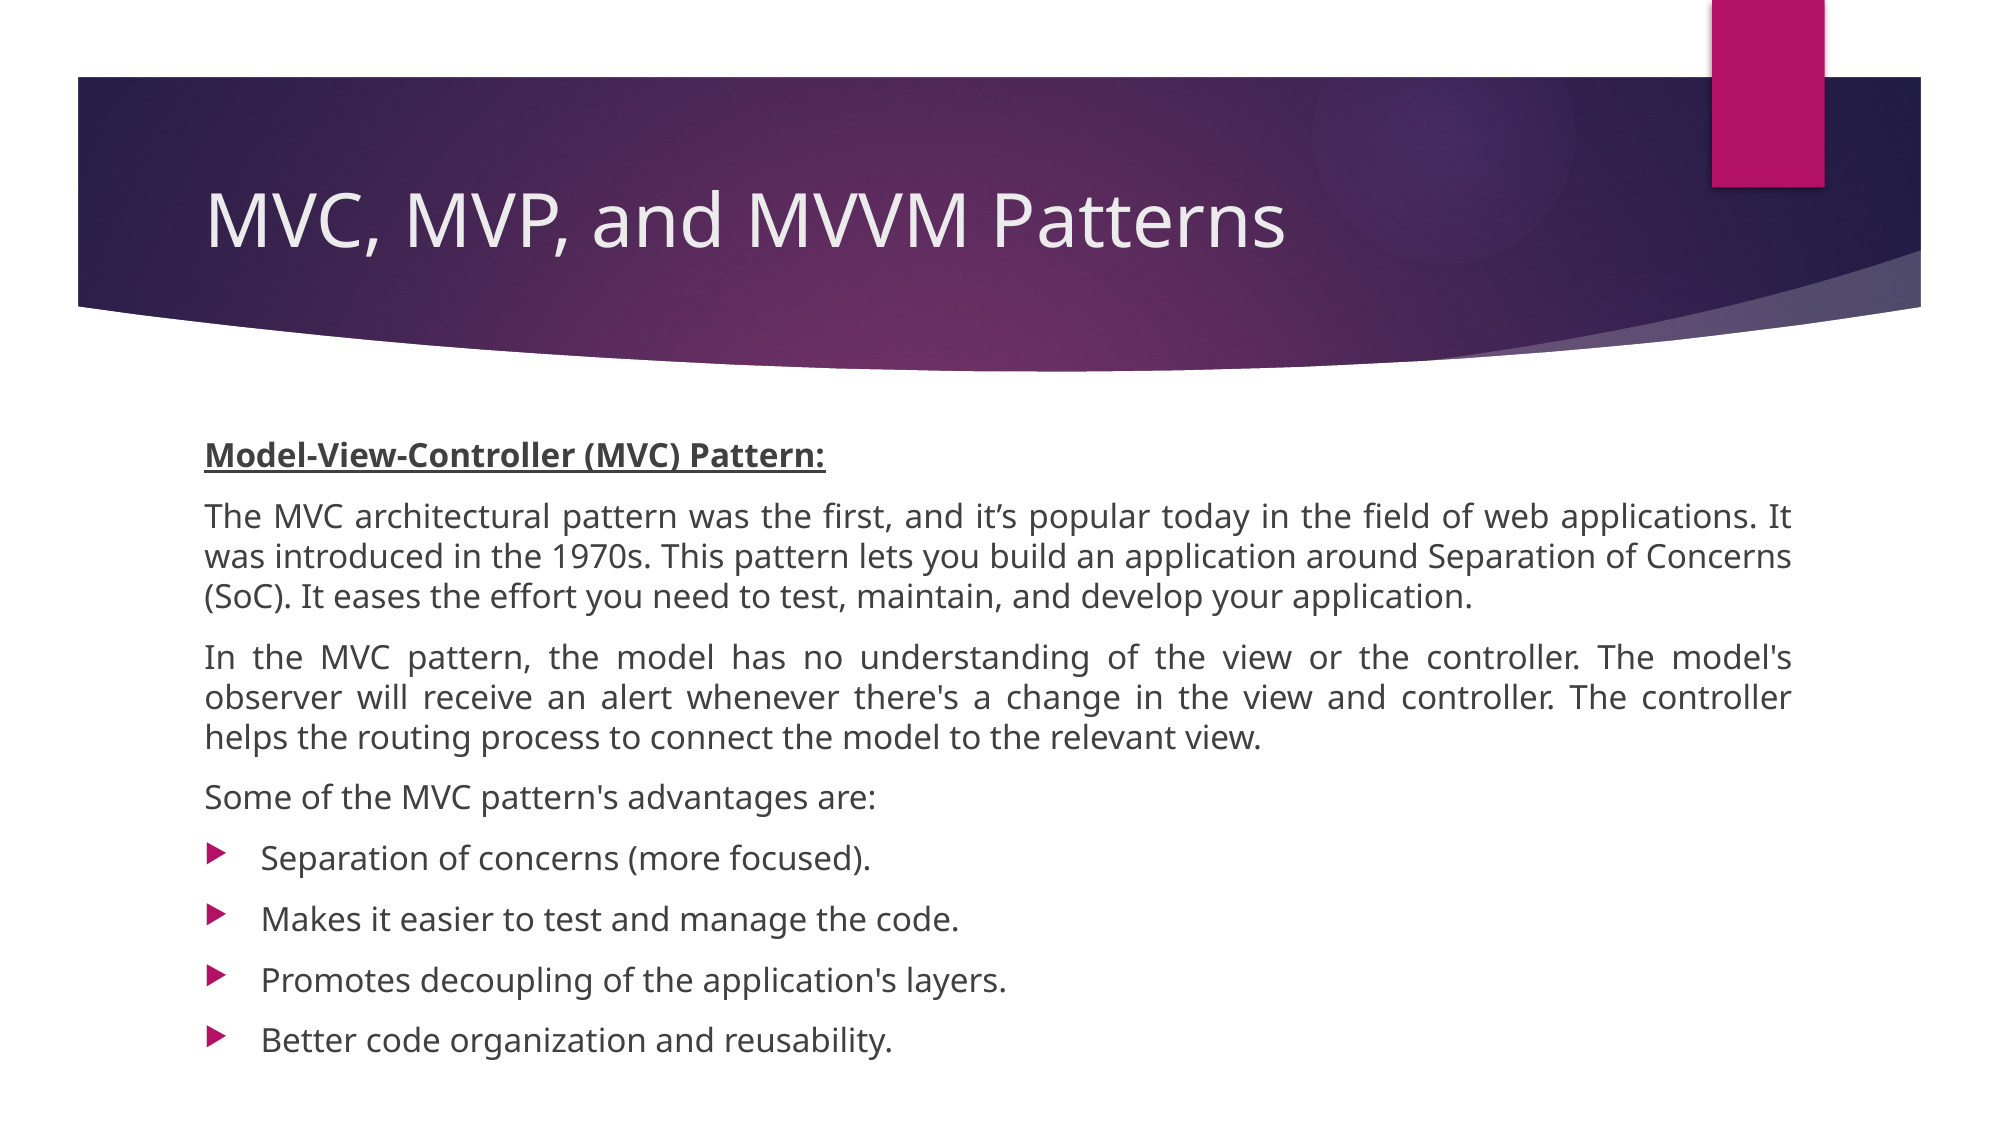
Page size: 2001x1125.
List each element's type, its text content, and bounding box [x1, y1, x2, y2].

title MVC, MVP, and MVVM Patterns [189, 159, 1627, 276]
list Model-View-Controller (MVC) Pattern: The MVC architectural pattern was the first, and it’s popular today in the field of web applications. It was introduced in the 1970s. This pattern lets you build an application around Separation of Concerns (SoC). It eases the effort you need to test, maintain, and develop your application. In the MVC pattern, the model has no understanding of the view or the controller. The model's observer will receive an alert whenever there's a change in the view and controller. The controller helps the routing process to connect the model to the relevant view. Some of the MVC pattern's advantages are: Separation of concerns (more focused). Makes it easier to test and manage the code. Promotes decoupling of the application's layers. Better code organization and reusability. [189, 427, 1811, 988]
